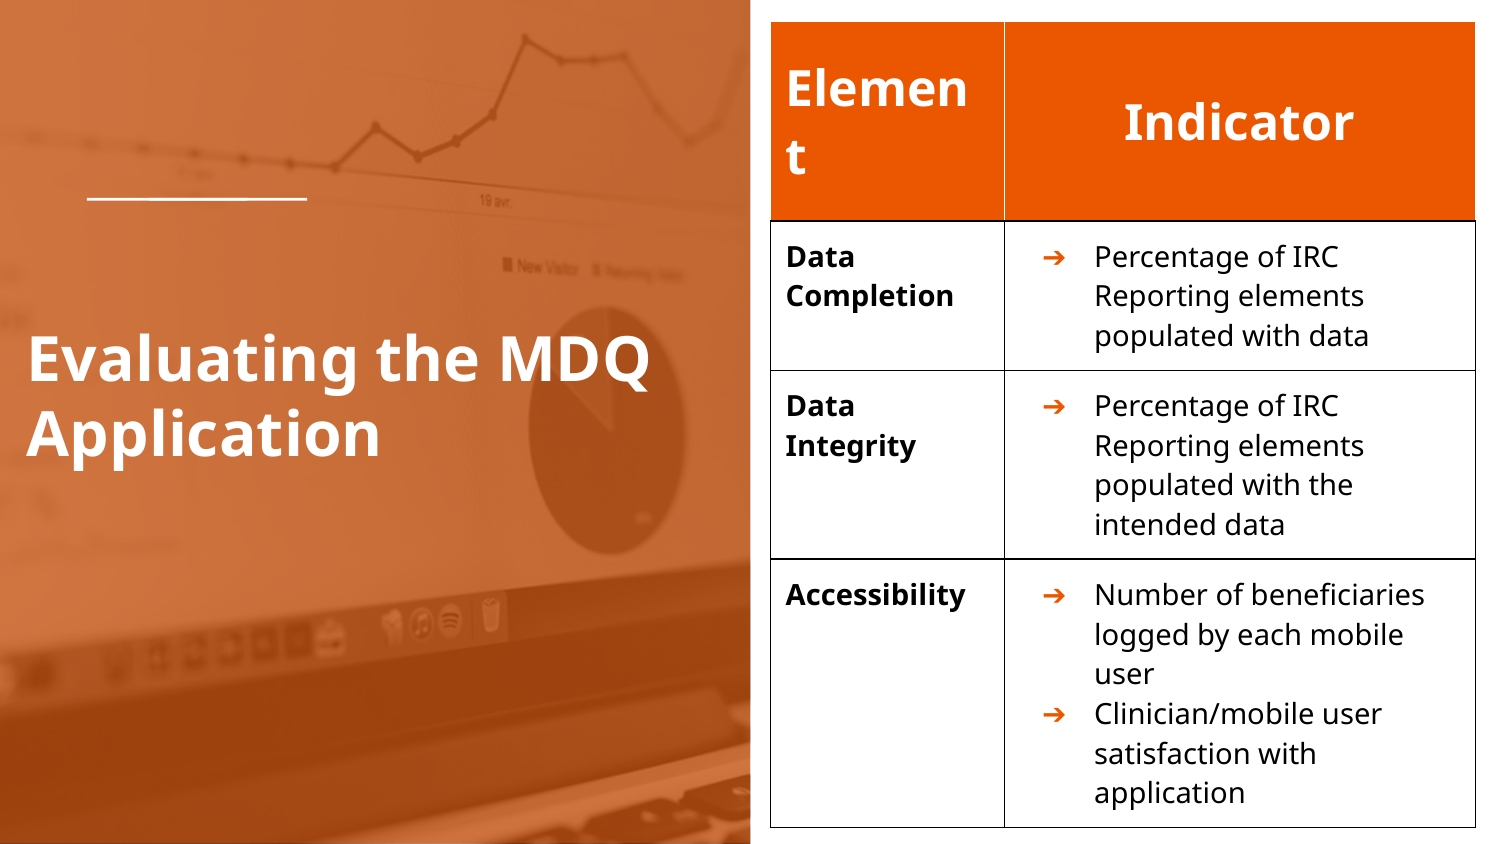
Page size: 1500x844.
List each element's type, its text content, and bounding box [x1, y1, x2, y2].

table_cell Number of beneficiaries logged by each mobile user Clinician/mobile user satisfaction with application [1005, 560, 1475, 827]
table_header Indicator [1005, 22, 1475, 220]
table_cell Accessibility [771, 560, 1004, 827]
table_cell Percentage of IRC Reporting elements populated with the intended data [1005, 371, 1475, 558]
title Evaluating the MDQ Application [11, 303, 739, 496]
table_cell Data Completion [771, 222, 1004, 370]
table_cell Percentage of IRC Reporting elements populated with data [1005, 222, 1475, 370]
table_cell Data Integrity [771, 371, 1004, 558]
table_header Element [771, 22, 1004, 220]
